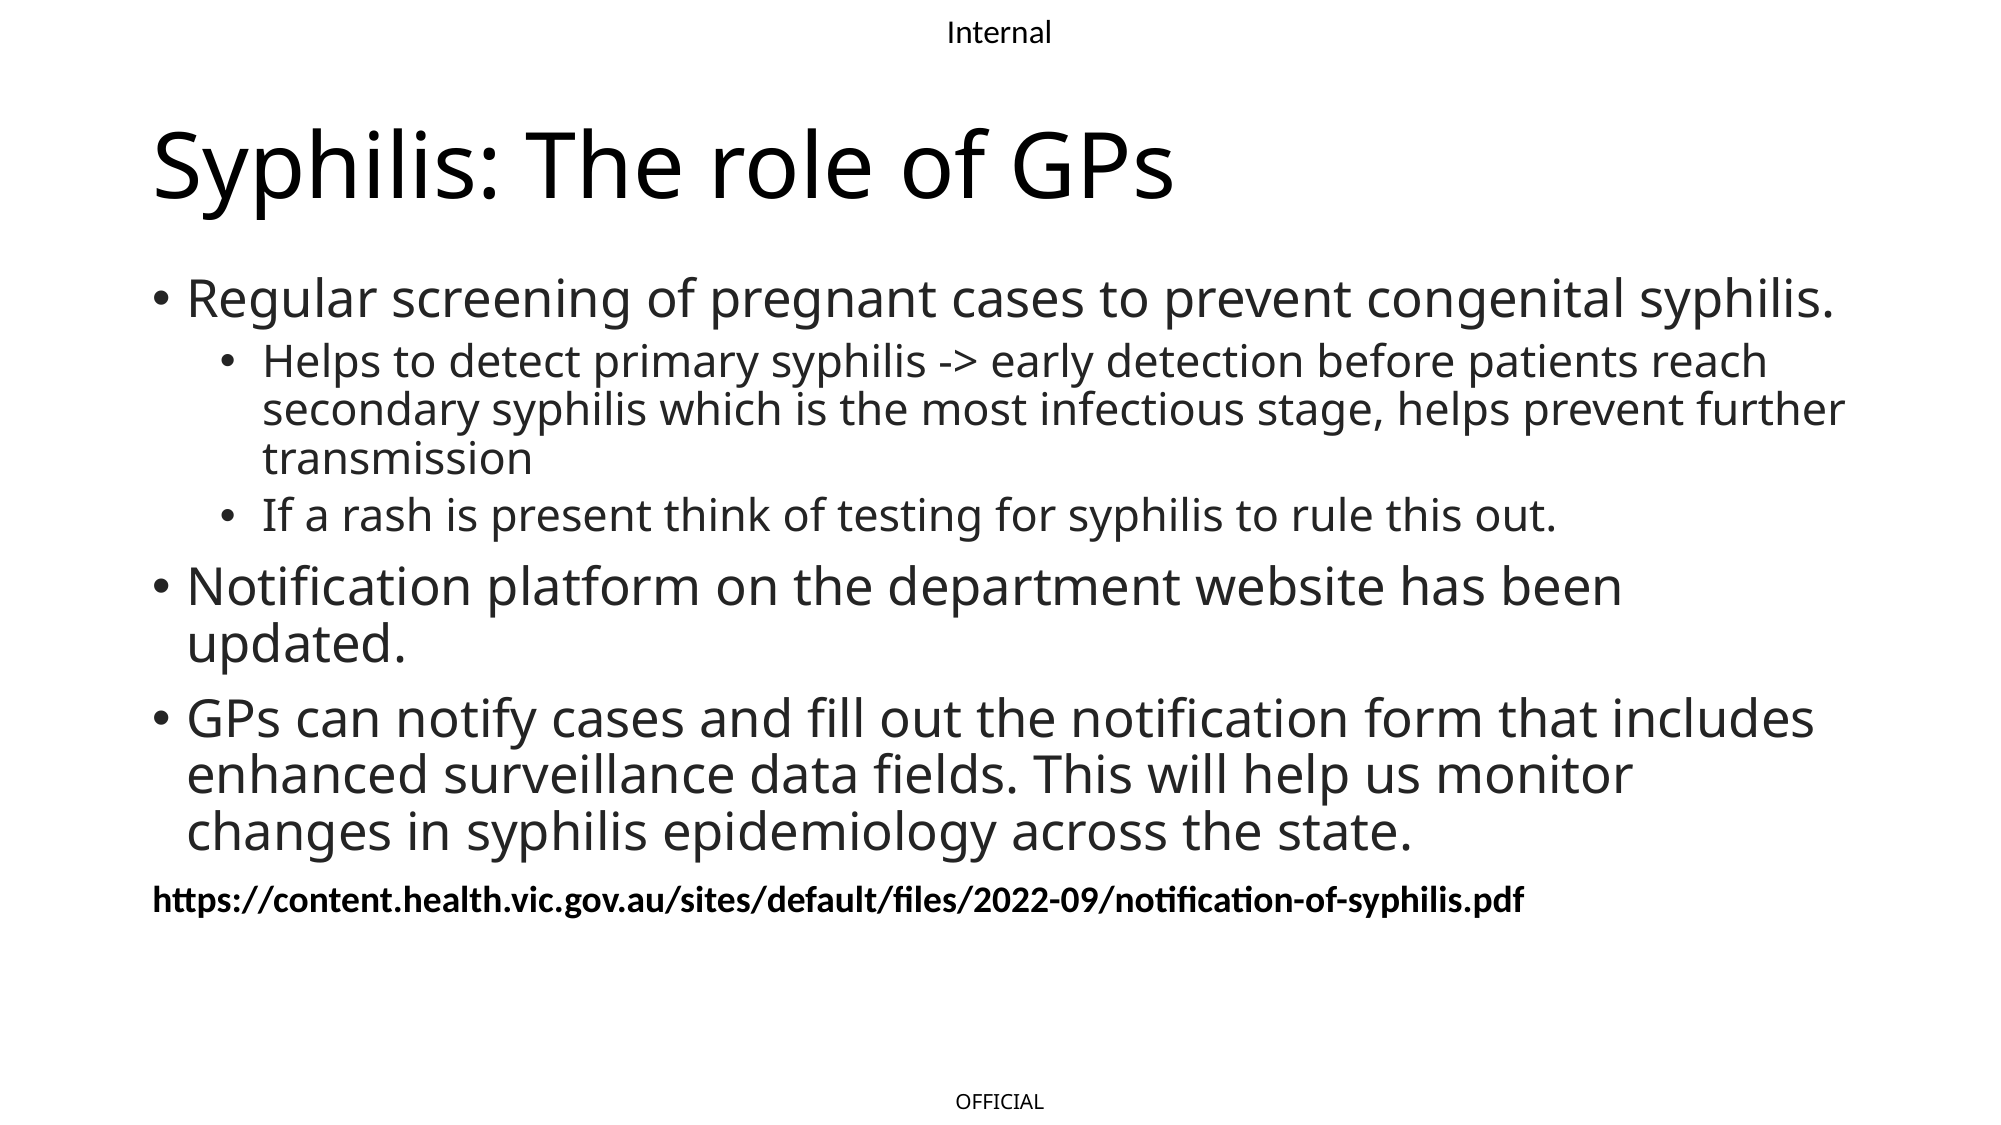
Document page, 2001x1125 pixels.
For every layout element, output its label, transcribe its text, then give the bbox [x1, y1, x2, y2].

title Syphilis: The role of GPs [137, 59, 1863, 264]
list Regular screening of pregnant cases to prevent congenital syphilis. Helps to detect primary syphilis -> early detection before patients reach secondary syphilis which is the most infectious stage, helps prevent further transmission If a rash is present think of testing for syphilis to rule this out. Notification platform on the department website has been updated. GPs can notify cases and fill out the notification form that includes enhanced surveillance data fields. This will help us monitor changes in syphilis epidemiology across the state. https://content.health.vic.gov.au/sites/default/files/2022-09/notification-of-syphilis.pdf [137, 264, 1863, 979]
